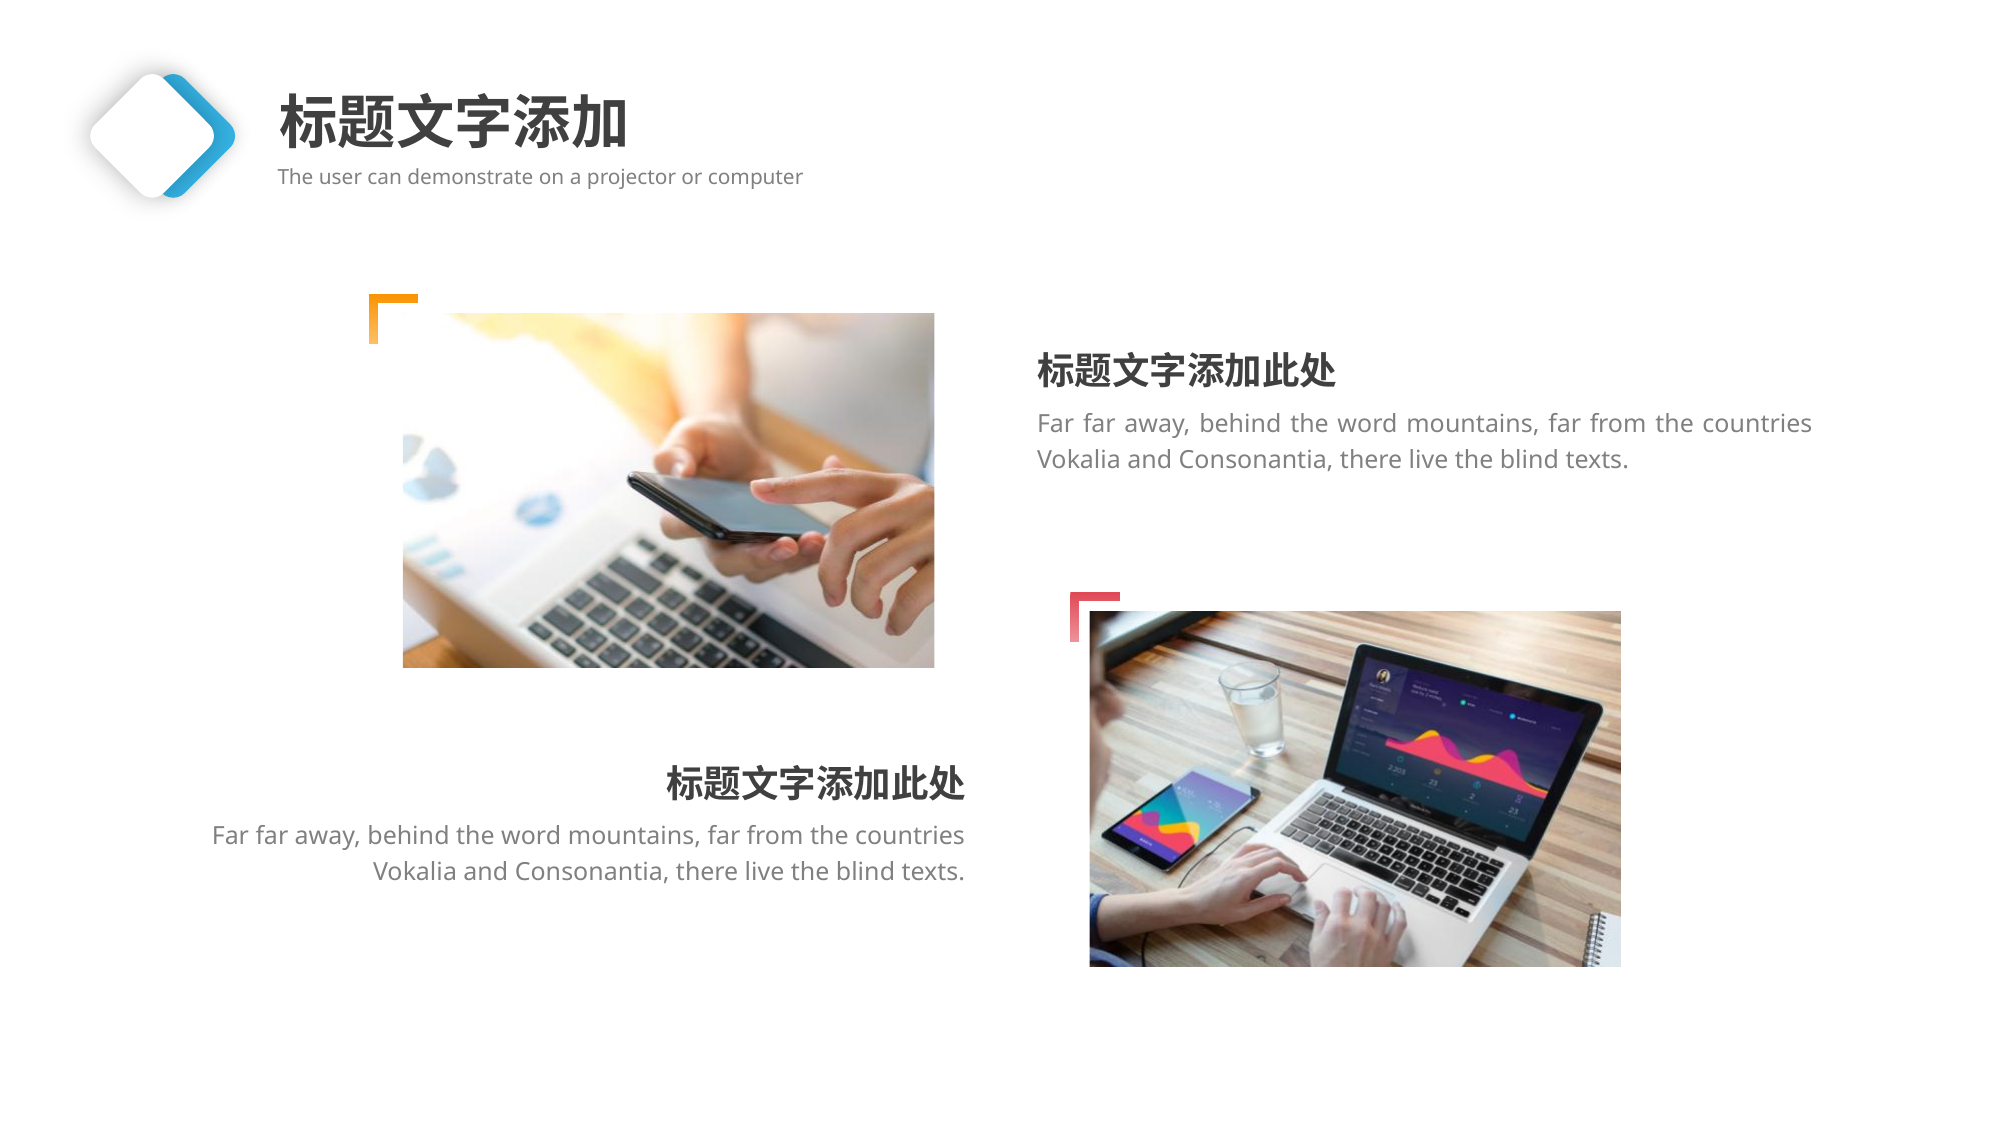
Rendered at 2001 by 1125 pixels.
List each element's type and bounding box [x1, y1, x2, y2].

text_box [1022, 330, 1829, 481]
picture [402, 313, 935, 668]
text_box [174, 743, 981, 893]
text_box [1069, 591, 1121, 643]
text_box [103, 77, 942, 197]
text_box [368, 293, 420, 345]
picture [1089, 611, 1621, 967]
